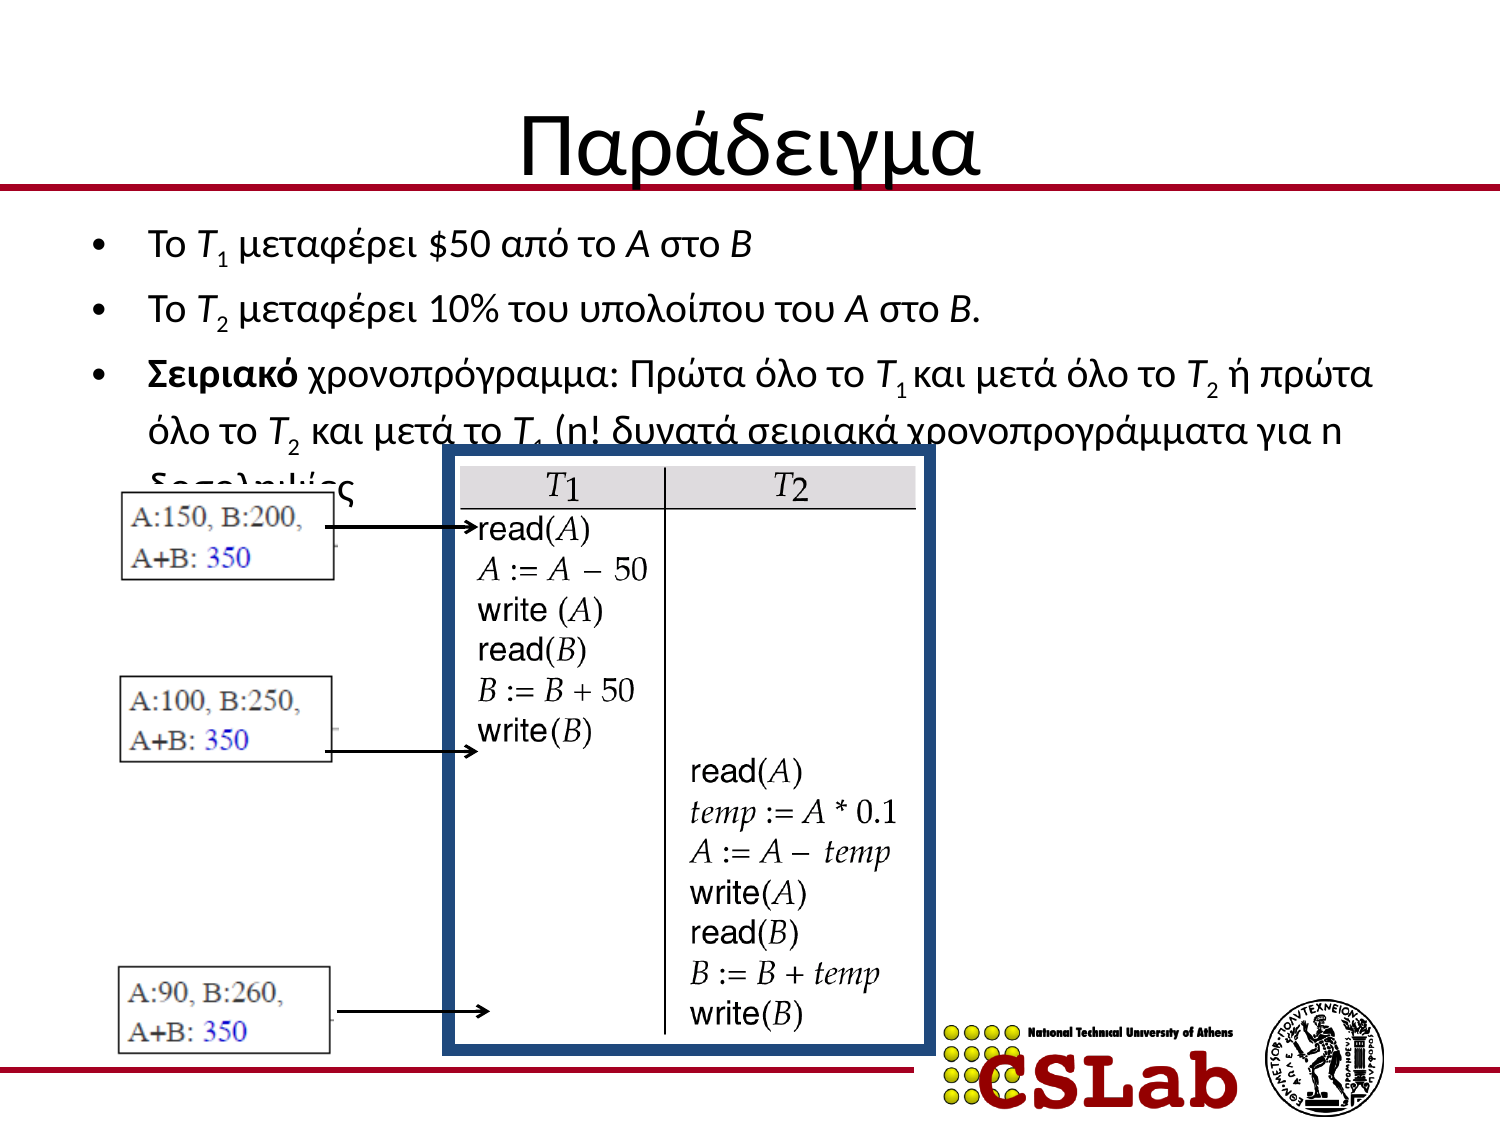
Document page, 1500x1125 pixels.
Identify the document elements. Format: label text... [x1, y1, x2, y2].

picture [454, 455, 924, 1044]
picture [937, 1022, 1243, 1118]
title Παράδειγμα [74, 44, 1426, 233]
picture [111, 484, 338, 587]
list Το T1 μεταφέρει $50 από το A στο B Το T2 μεταφέρει 10% του υπολοίπου του A στο B. Σειριακό χρονοπρόγραμμα: Πρώτα όλο το T1 και μετά όλο το T2 ή πρώτα όλο το T2 και μετά το T1 (n! δυνατά σειριακά χρονοπρογράμματα για n δοσοληψίες [76, 207, 1427, 951]
picture [111, 959, 335, 1059]
picture [1265, 999, 1384, 1117]
picture [111, 668, 339, 766]
